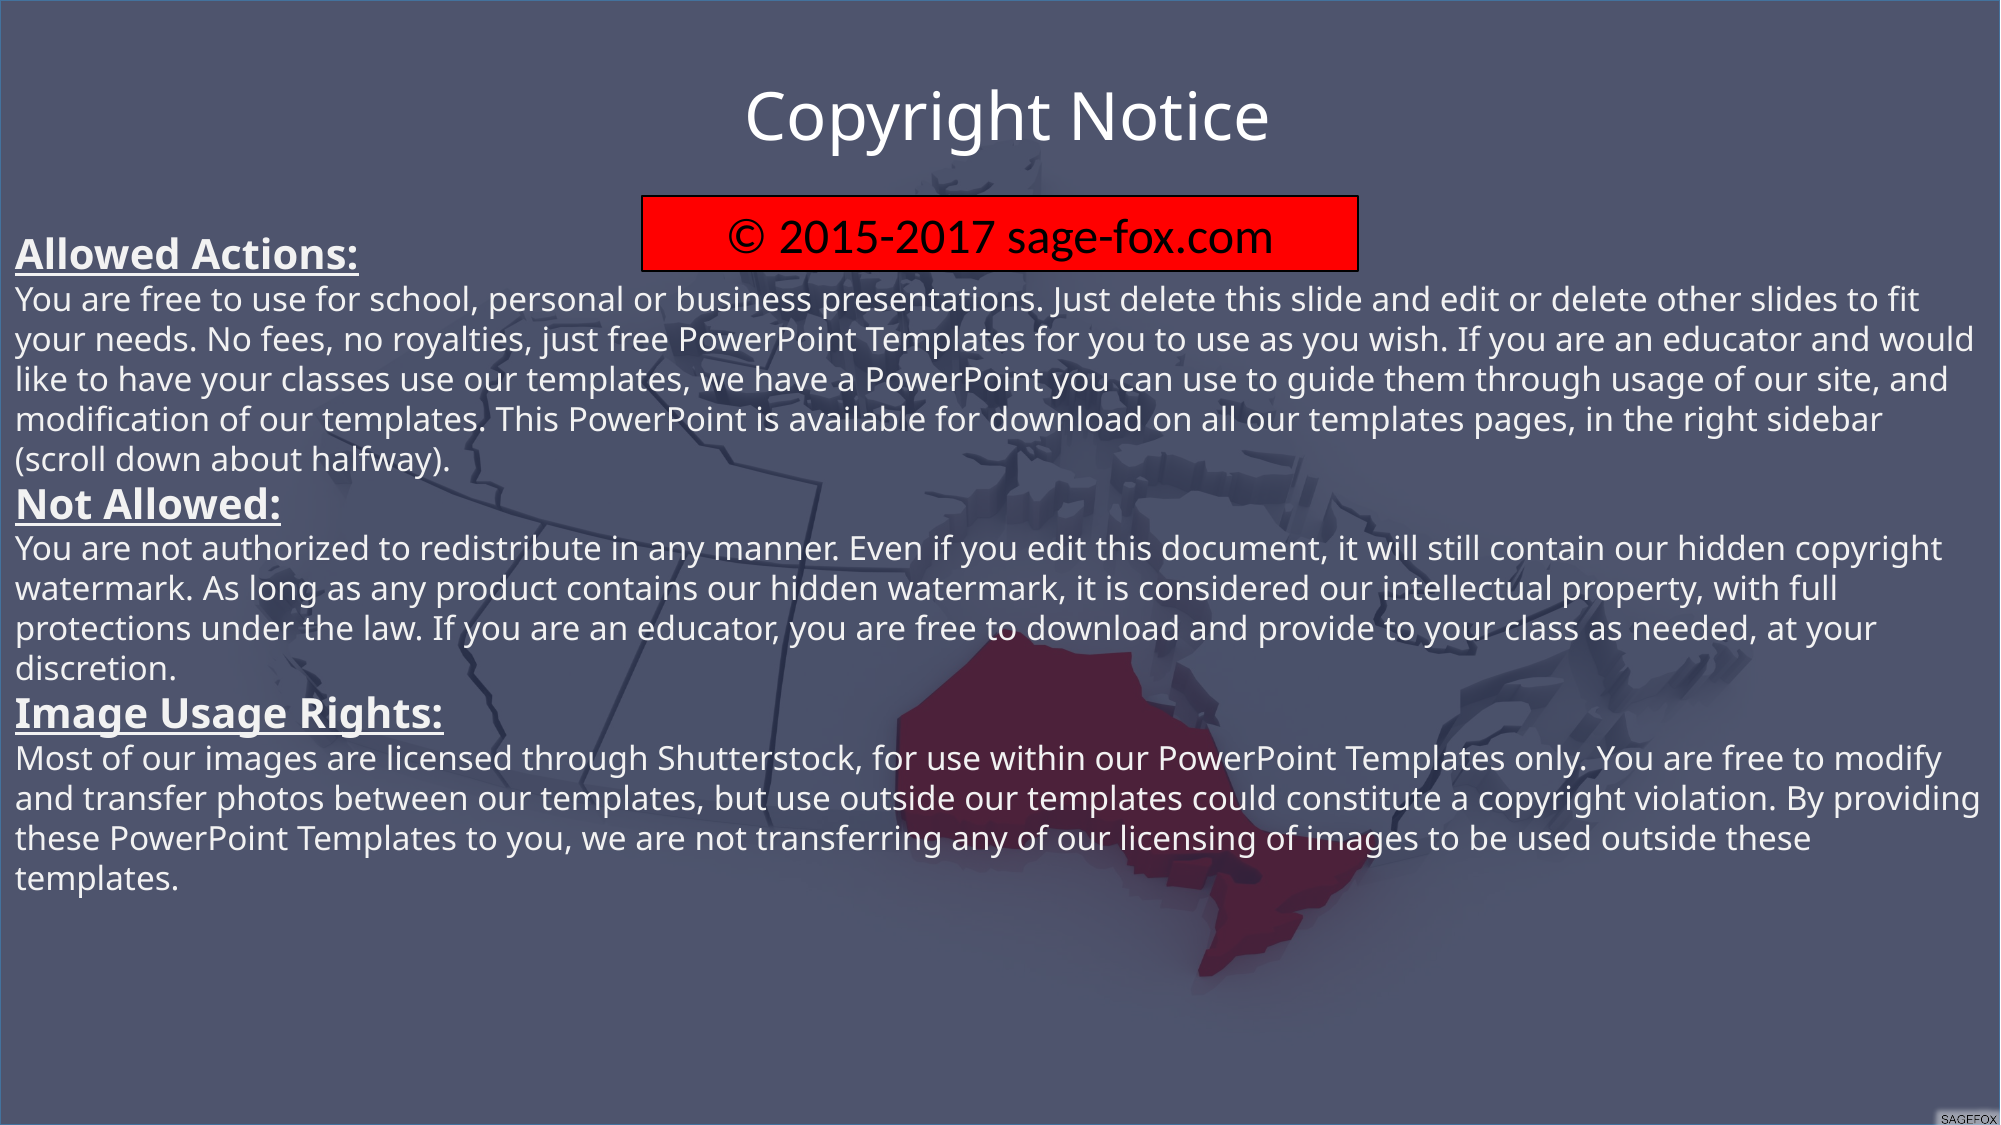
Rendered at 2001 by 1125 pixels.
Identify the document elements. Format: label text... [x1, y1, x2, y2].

title Copyright Notice [493, 60, 1524, 178]
picture [1938, 1114, 1999, 1125]
text_box Allowed Actions: You are free to use for school, personal or business presentations. Just delete this slide and edit or delete other slides to fit your needs. No fees, no royalties, just free PowerPoint Templates for you to use as you wish. If you are an educator and would like to have your classes use our templates, we have a PowerPoint you can use to guide them through usage of our site, and modification of our templates. This PowerPoint is available for download on all our templates pages, in the right sidebar (scroll down about halfway). Not Allowed: You are not authorized to redistribute in any manner. Even if you edit this document, it will still contain our hidden copyright watermark. As long as any product contains our hidden watermark, it is considered our intellectual property, with full protections under the law. If you are an educator, you are free to download and provide to your class as needed, at your discretion. Image Usage Rights: Most of our images are licensed through Shutterstock, for use within our PowerPoint Templates only. You are free to modify and transfer photos between our templates, but use outside our templates could constitute a copyright violation. By providing these PowerPoint Templates to you, we are not transferring any of our licensing of images to be used outside these templates. [0, 0, 2000, 1125]
text_box © 2015-2017 sage-fox.com [641, 196, 1358, 272]
